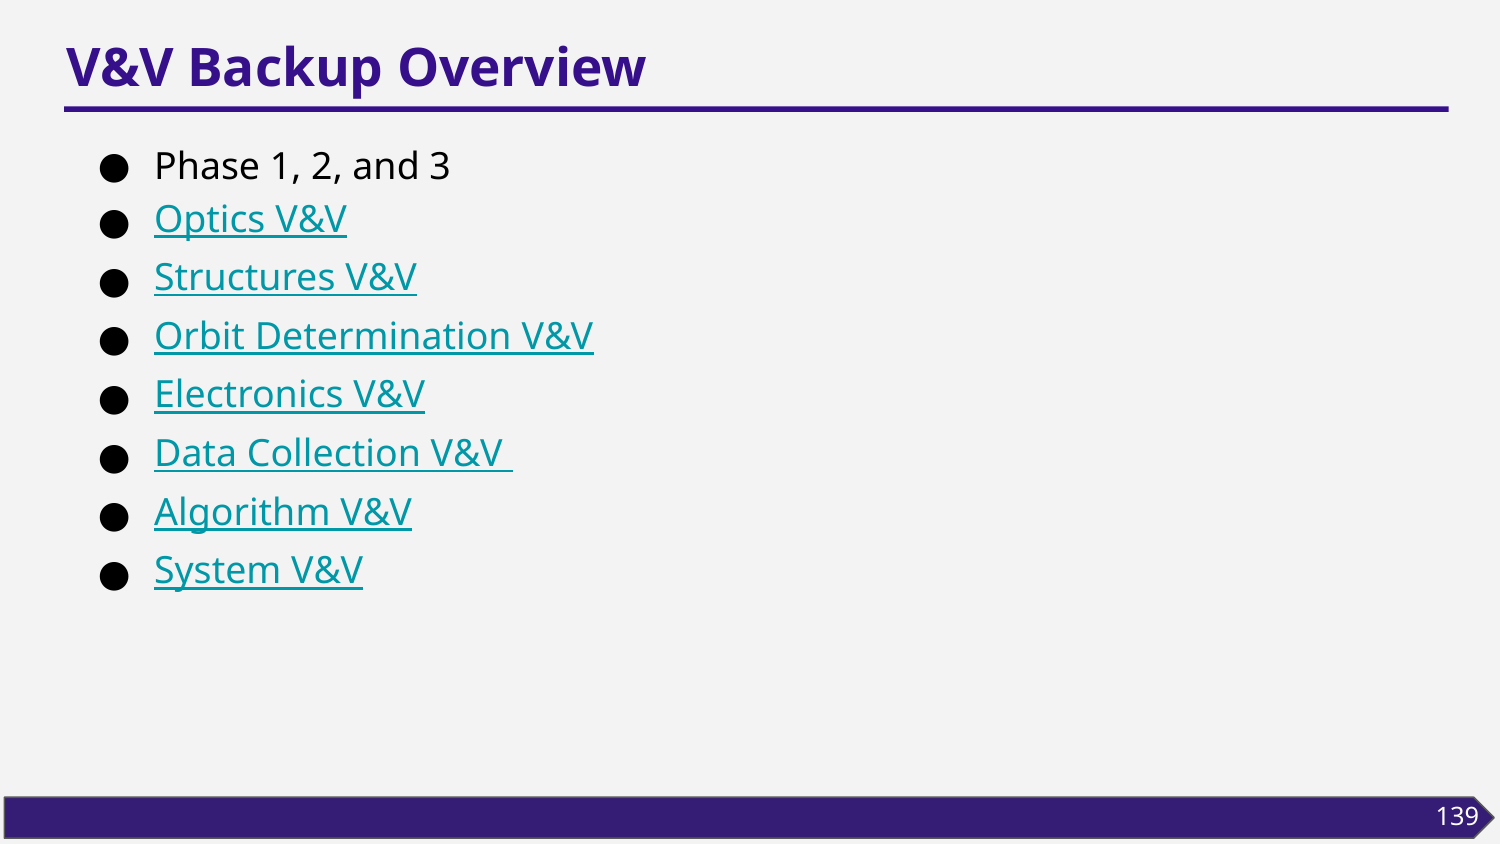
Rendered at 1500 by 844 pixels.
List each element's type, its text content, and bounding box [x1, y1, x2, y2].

list Phase 1, 2, and 3 Optics V&V Structures V&V Orbit Determination V&V Electronics V&V Data Collection V&V Algorithm V&V System V&V [64, 120, 1462, 765]
slide_number 139 [1404, 785, 1495, 844]
title V&V Backup Overview [51, 18, 1449, 112]
